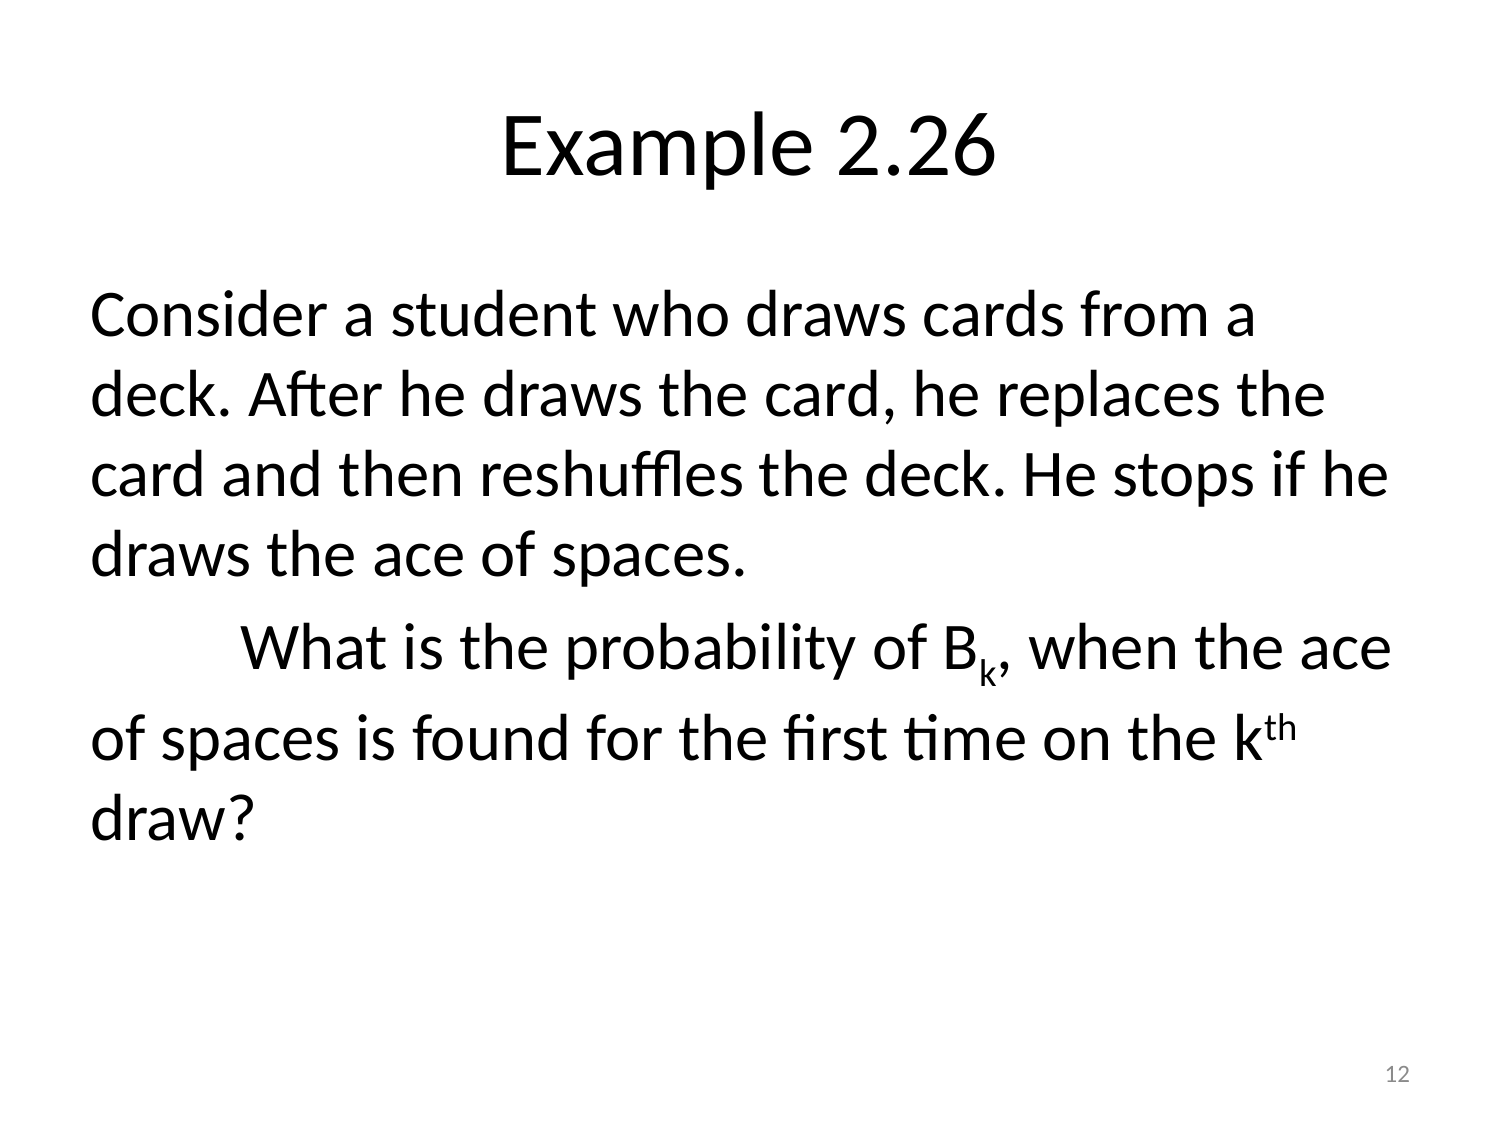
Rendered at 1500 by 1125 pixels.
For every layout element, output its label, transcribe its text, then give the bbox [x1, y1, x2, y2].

title Example 2.26 [75, 45, 1425, 233]
list Consider a student who draws cards from a deck. After he draws the card, he replaces the card and then reshuffles the deck. He stops if he draws the ace of spaces. What is the probability of Bk, when the ace of spaces is found for the first time on the kth draw? [75, 262, 1425, 1005]
slide_number 12 [1074, 1042, 1425, 1103]
